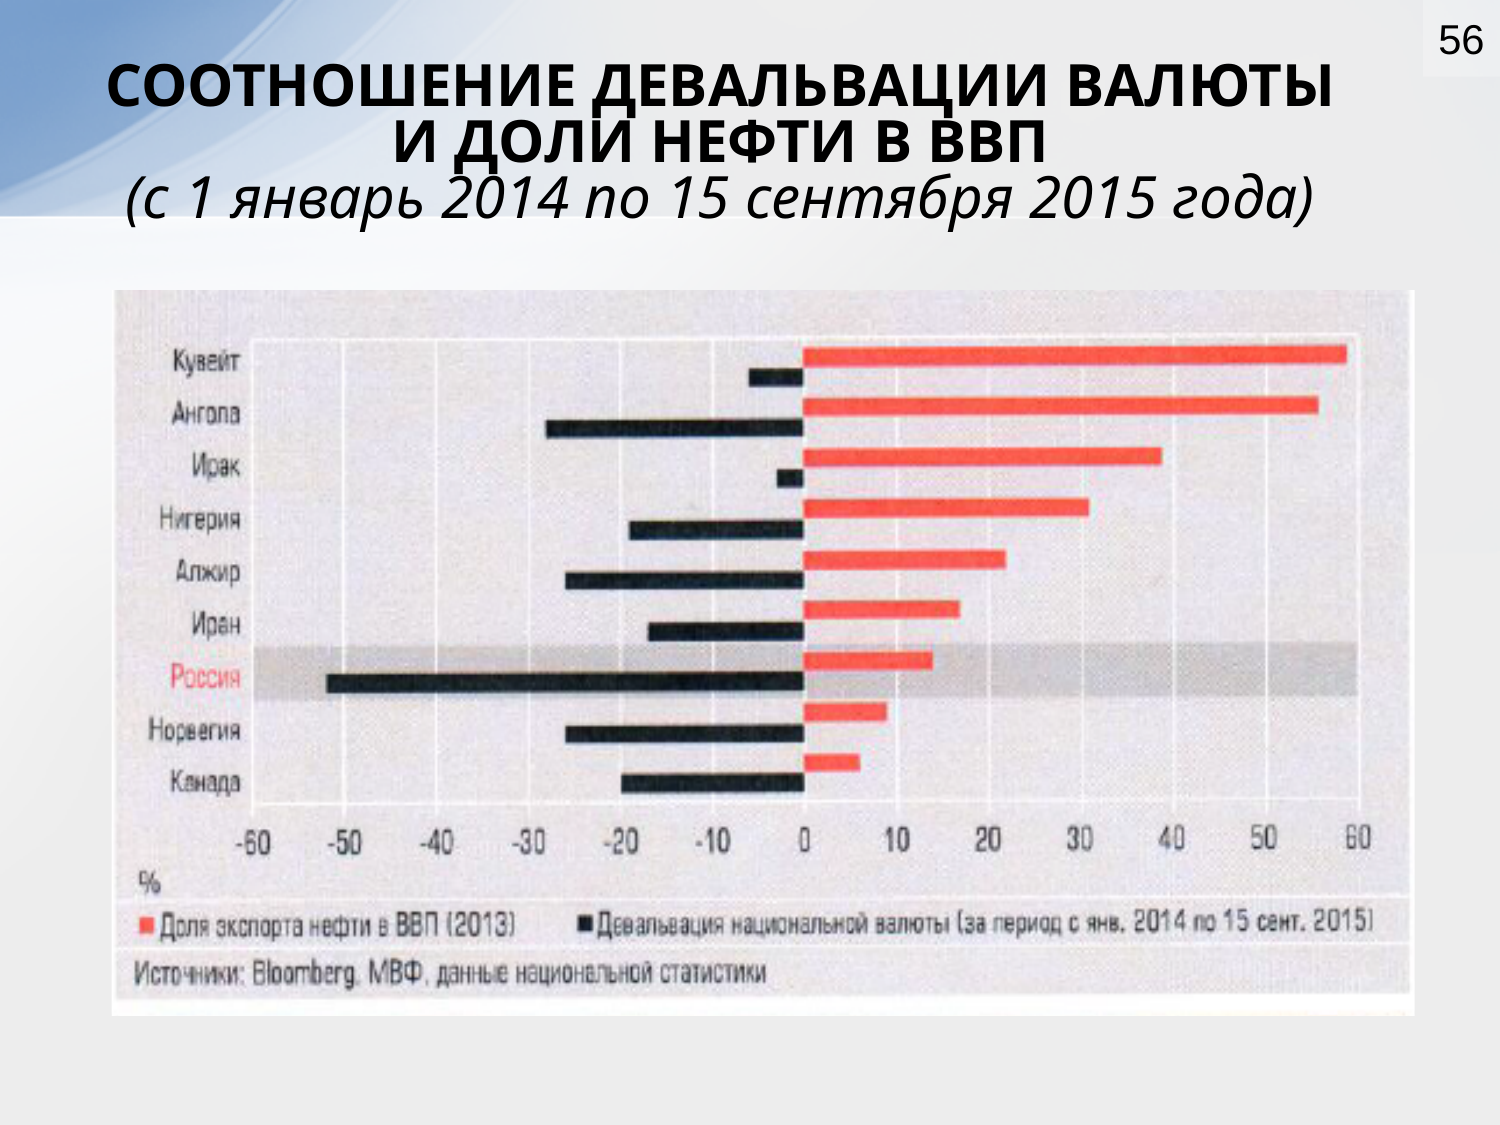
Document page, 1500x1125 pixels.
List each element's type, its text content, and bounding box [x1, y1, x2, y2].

text_box СООТНОШЕНИЕ ДЕВАЛЬВАЦИИ ВАЛЮТЫ И ДОЛИ НЕФТИ В ВВП (с 1 январь 2014 по 15 сентября 2015 года) [29, 54, 1427, 238]
picture [0, 0, 1500, 1119]
slide_number 56 [1423, 0, 1500, 77]
